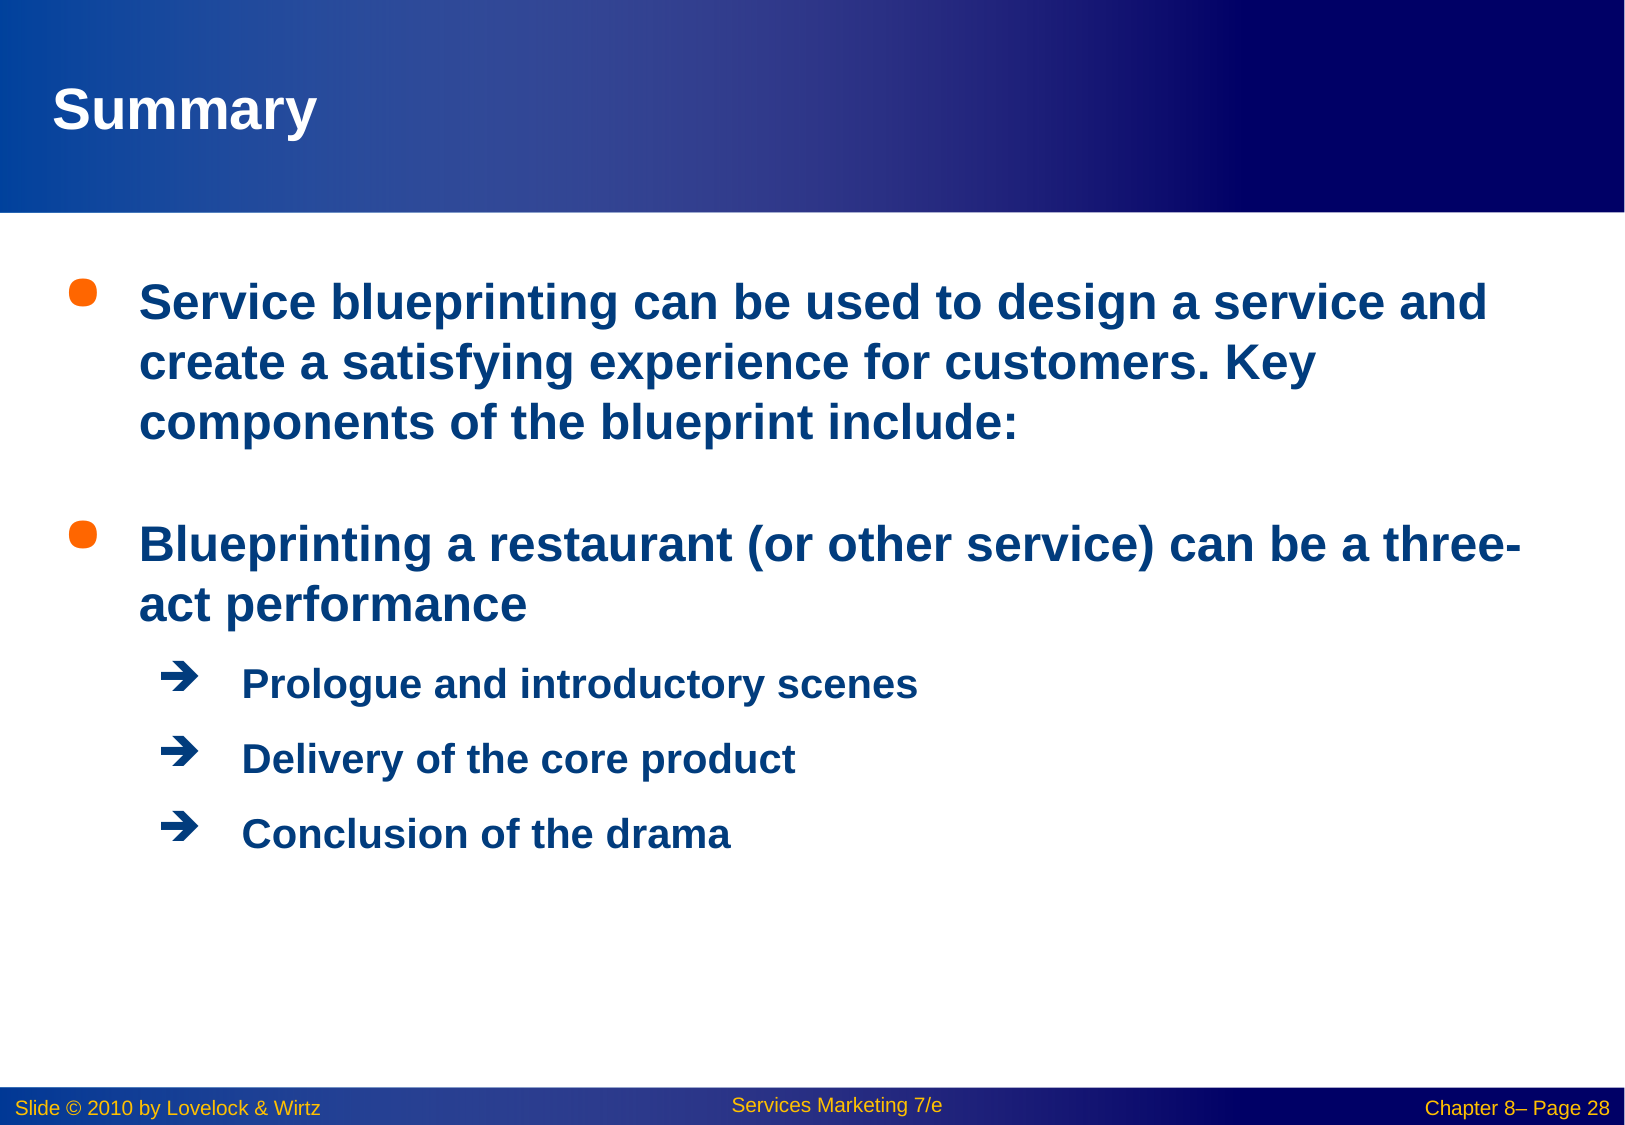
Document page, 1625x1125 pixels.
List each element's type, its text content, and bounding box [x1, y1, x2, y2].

list Service blueprinting can be used to design a service and create a satisfying experience for customers. Key components of the blueprint include: Blueprinting a restaurant (or other service) can be a three-act performance Prologue and introductory scenes Delivery of the core product Conclusion of the drama [49, 261, 1588, 1051]
title Summary [36, 37, 1088, 176]
